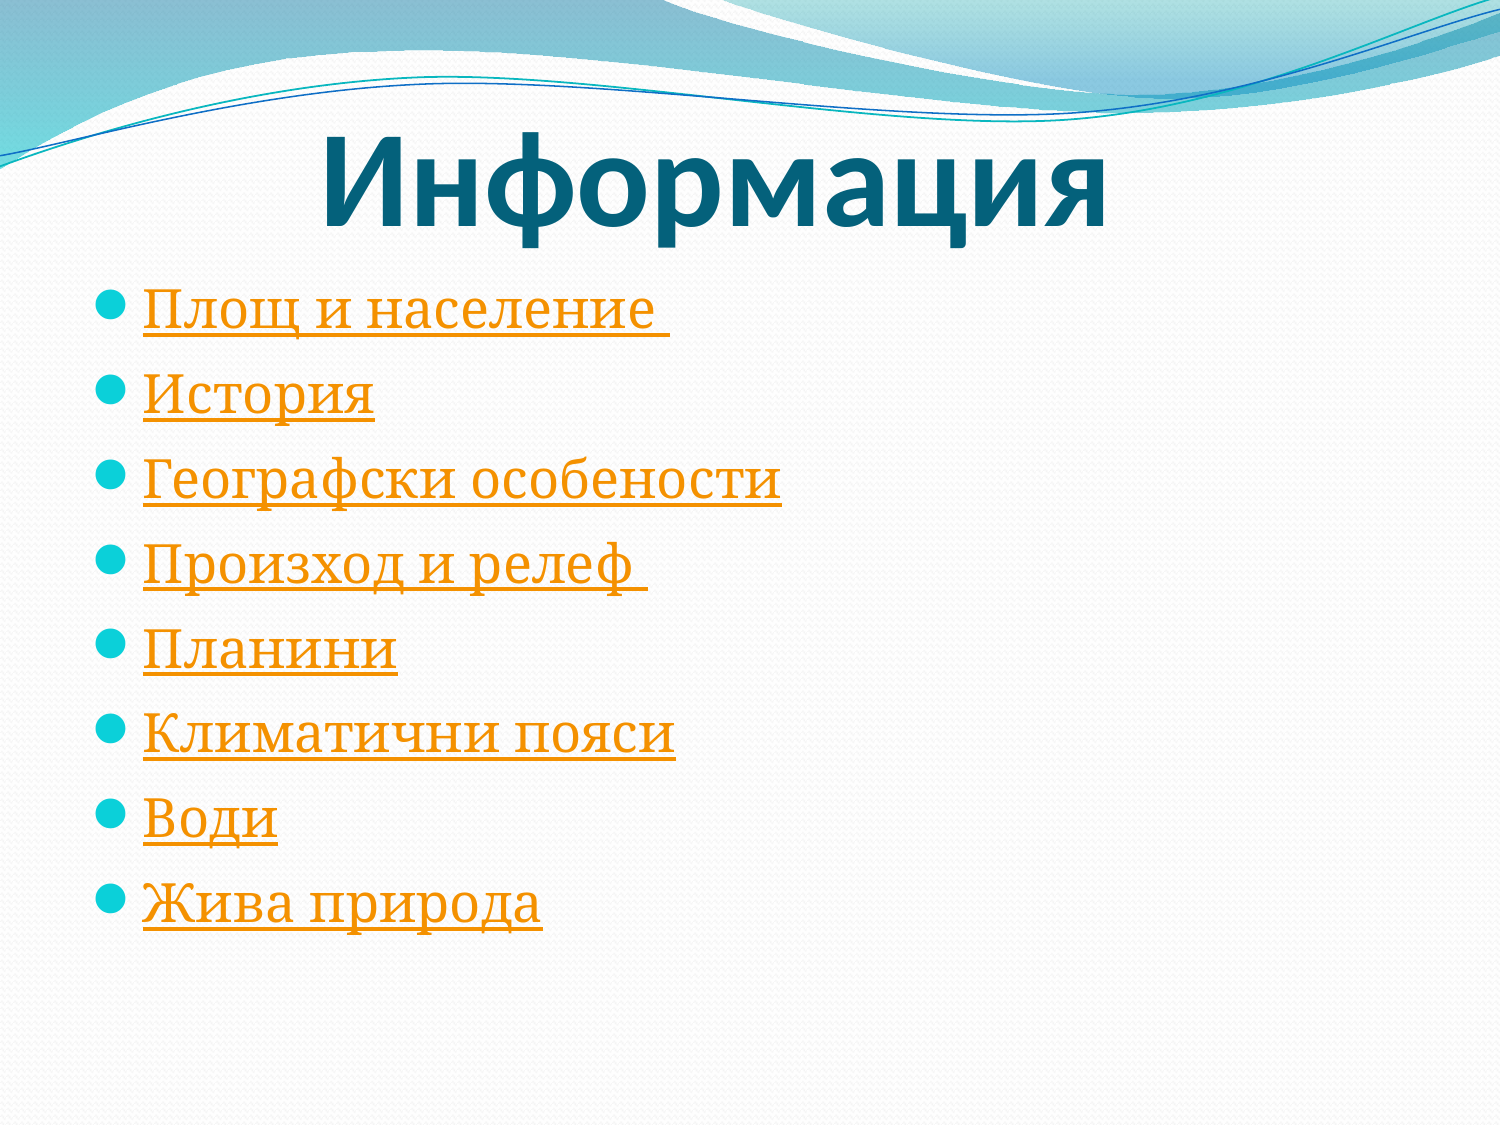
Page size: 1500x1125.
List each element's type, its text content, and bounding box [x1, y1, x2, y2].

title Информация [41, 66, 1392, 254]
list Площ и население История Географски особености Произход и релеф Планини Климатични пояси Води Жива природа [76, 267, 1412, 1055]
